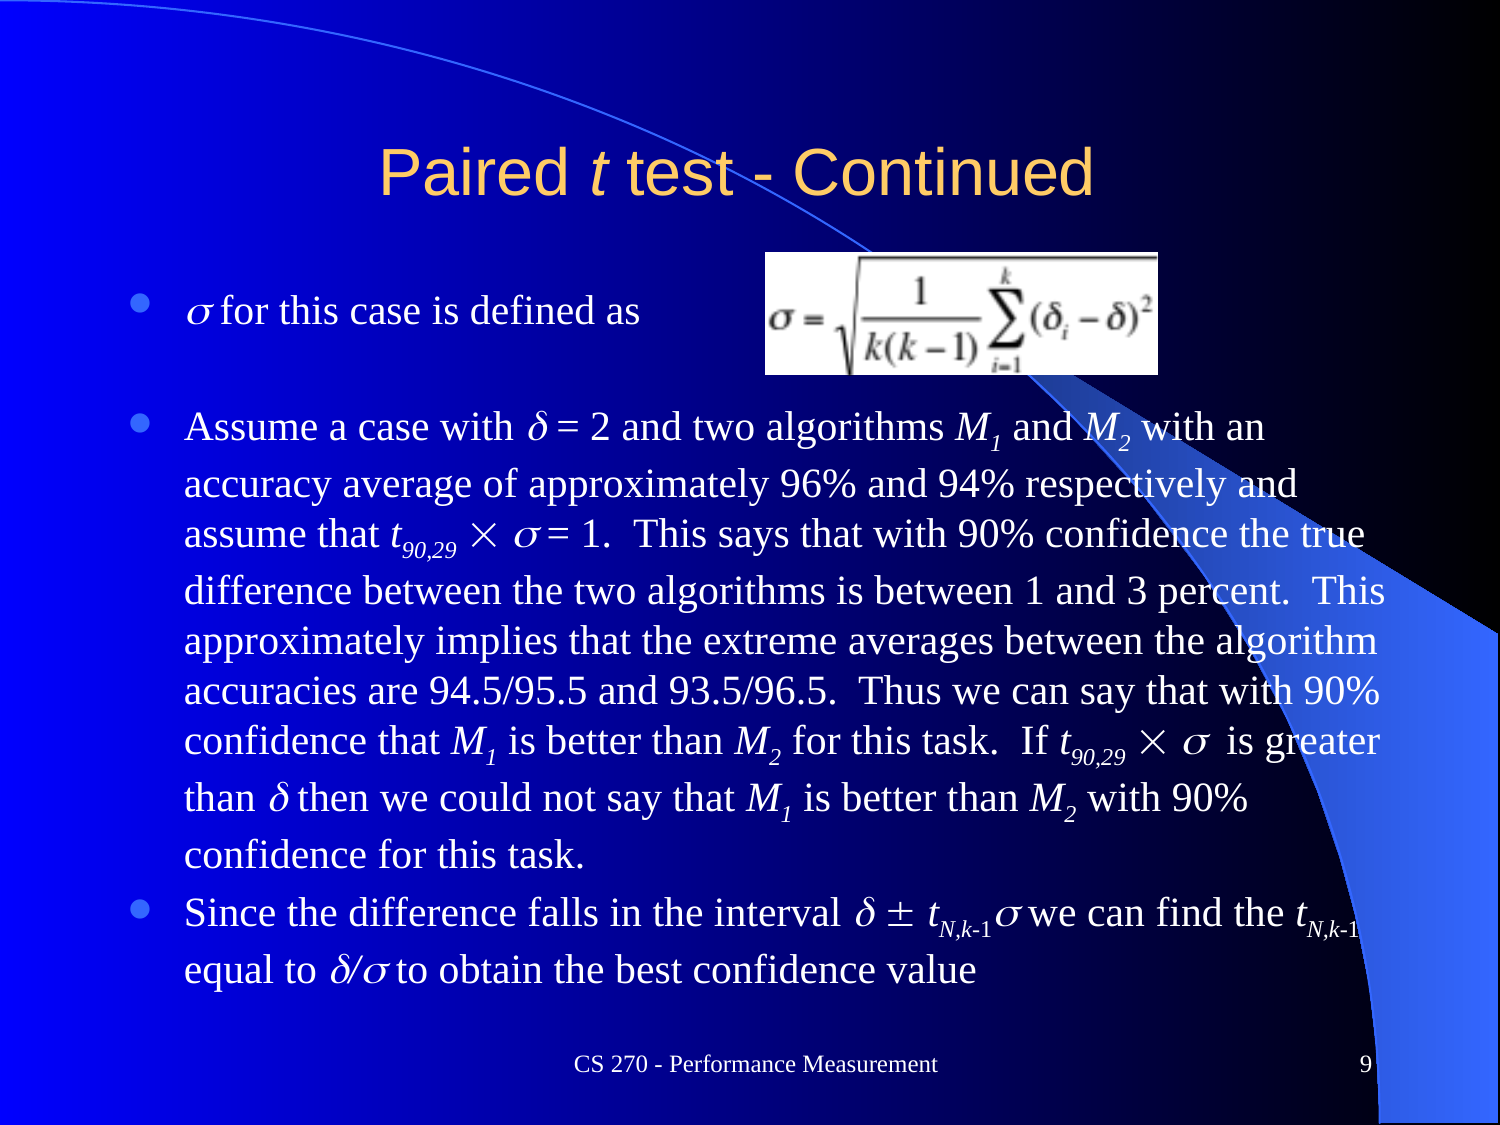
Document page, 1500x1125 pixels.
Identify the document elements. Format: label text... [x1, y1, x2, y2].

slide_number 9 [1074, 1024, 1388, 1101]
list  for this case is defined as Assume a case with  = 2 and two algorithms M1 and M2 with an accuracy average of approximately 96% and 94% respectively and assume that t90,29   = 1. This says that with 90% confidence the true difference between the two algorithms is between 1 and 3 percent. This approximately implies that the extreme averages between the algorithm accuracies are 94.5/95.5 and 93.5/96.5. Thus we can say that with 90% confidence that M1 is better than M2 for this task. If t90,29   is greater than  then we could not say that M1 is better than M2 with 90% confidence for this task. Since the difference falls in the interval   tN,k-1 we can find the tN,k-1 equal to / to obtain the best confidence value [112, 274, 1412, 1001]
footer CS 270 - Performance Measurement [474, 1024, 1038, 1101]
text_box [765, 252, 1158, 376]
title Paired t test - Continued [99, 99, 1376, 238]
